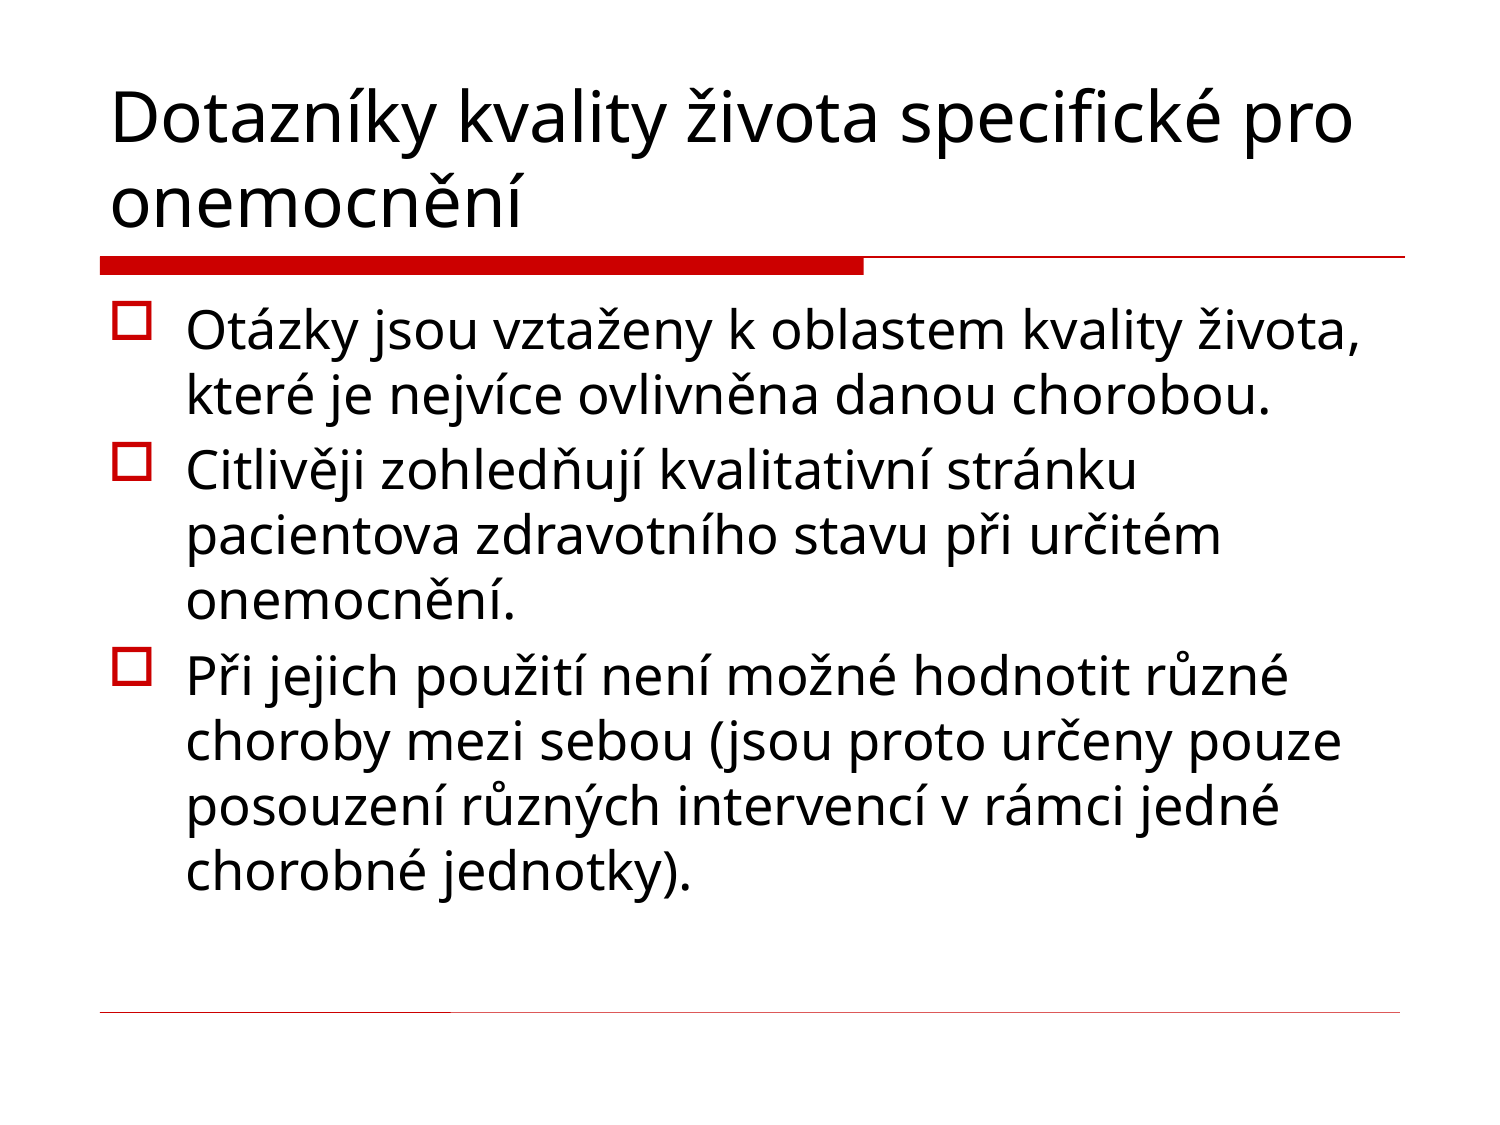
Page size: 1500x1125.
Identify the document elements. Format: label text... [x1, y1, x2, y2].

list Otázky jsou vztaženy k oblastem kvality života, které je nejvíce ovlivněna danou chorobou. Citlivěji zohledňují kvalitativní stránku pacientova zdravotního stavu při určitém onemocnění. Při jejich použití není možné hodnotit různé choroby mezi sebou (jsou proto určeny pouze posouzení různých intervencí v rámci jedné chorobné jednotky). [92, 287, 1406, 988]
title Dotazníky kvality života specifické pro onemocnění [94, 50, 1407, 250]
